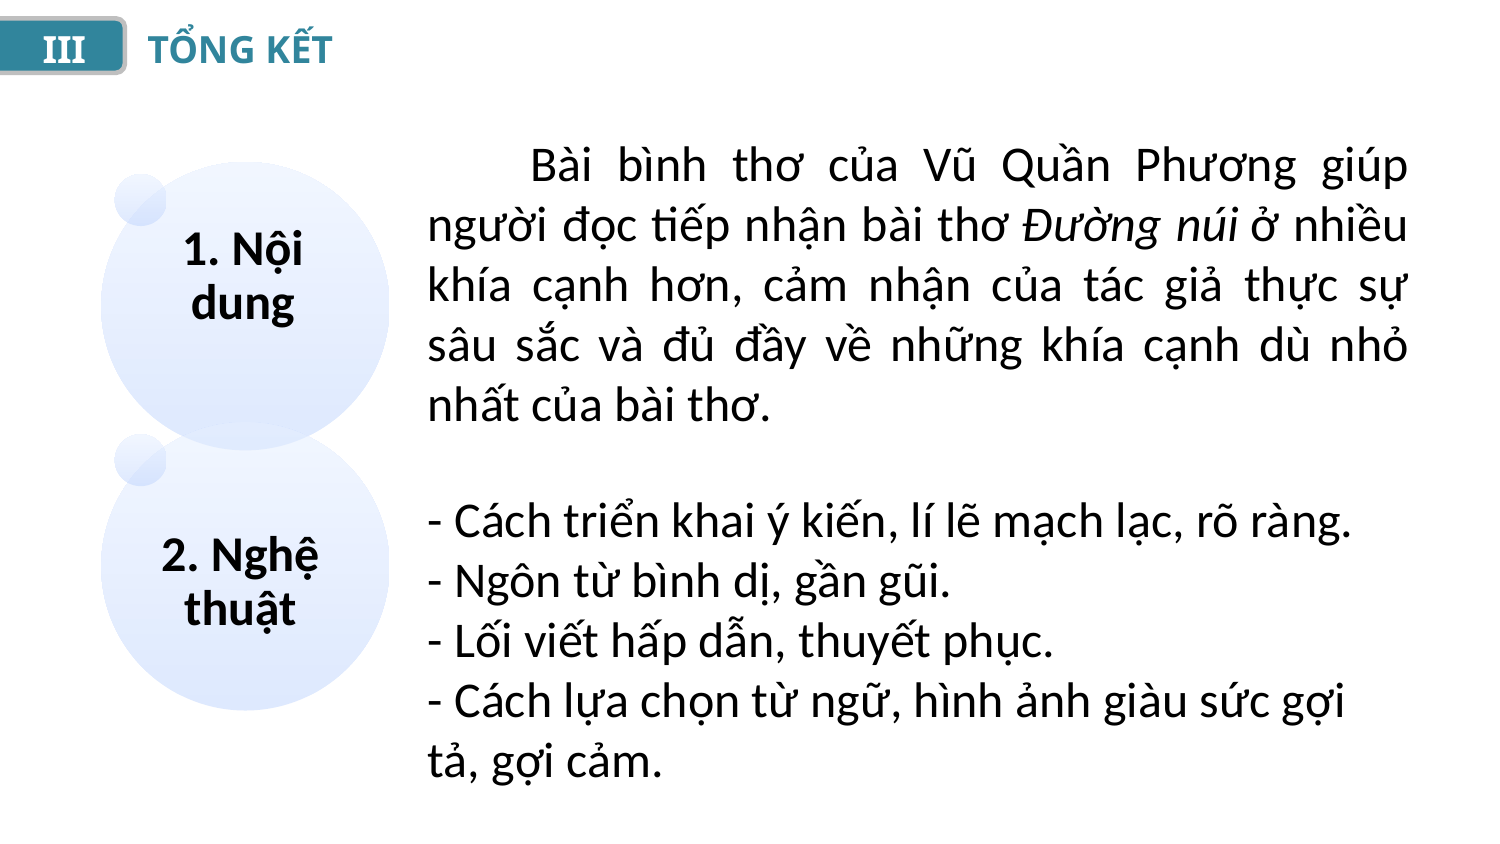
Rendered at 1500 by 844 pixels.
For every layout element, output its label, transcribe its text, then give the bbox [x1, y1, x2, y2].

text_box - Cách triển khai ý kiến, lí lẽ mạch lạc, rõ ràng. - Ngôn từ bình dị, gần gũi. - Lối viết hấp dẫn, thuyết phục. - Cách lựa chọn từ ngữ, hình ảnh giàu sức gợi tả, gợi cảm. [412, 480, 1424, 795]
text_box Bài bình thơ của Vũ Quần Phương giúp người đọc tiếp nhận bài thơ Đường núi ở nhiều khía cạnh hơn, cảm nhận của tác giả thực sự sâu sắc và đủ đầy về những khía cạnh dù nhỏ nhất của bài thơ. [412, 124, 1424, 439]
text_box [0, 161, 585, 711]
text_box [0, 18, 1167, 80]
